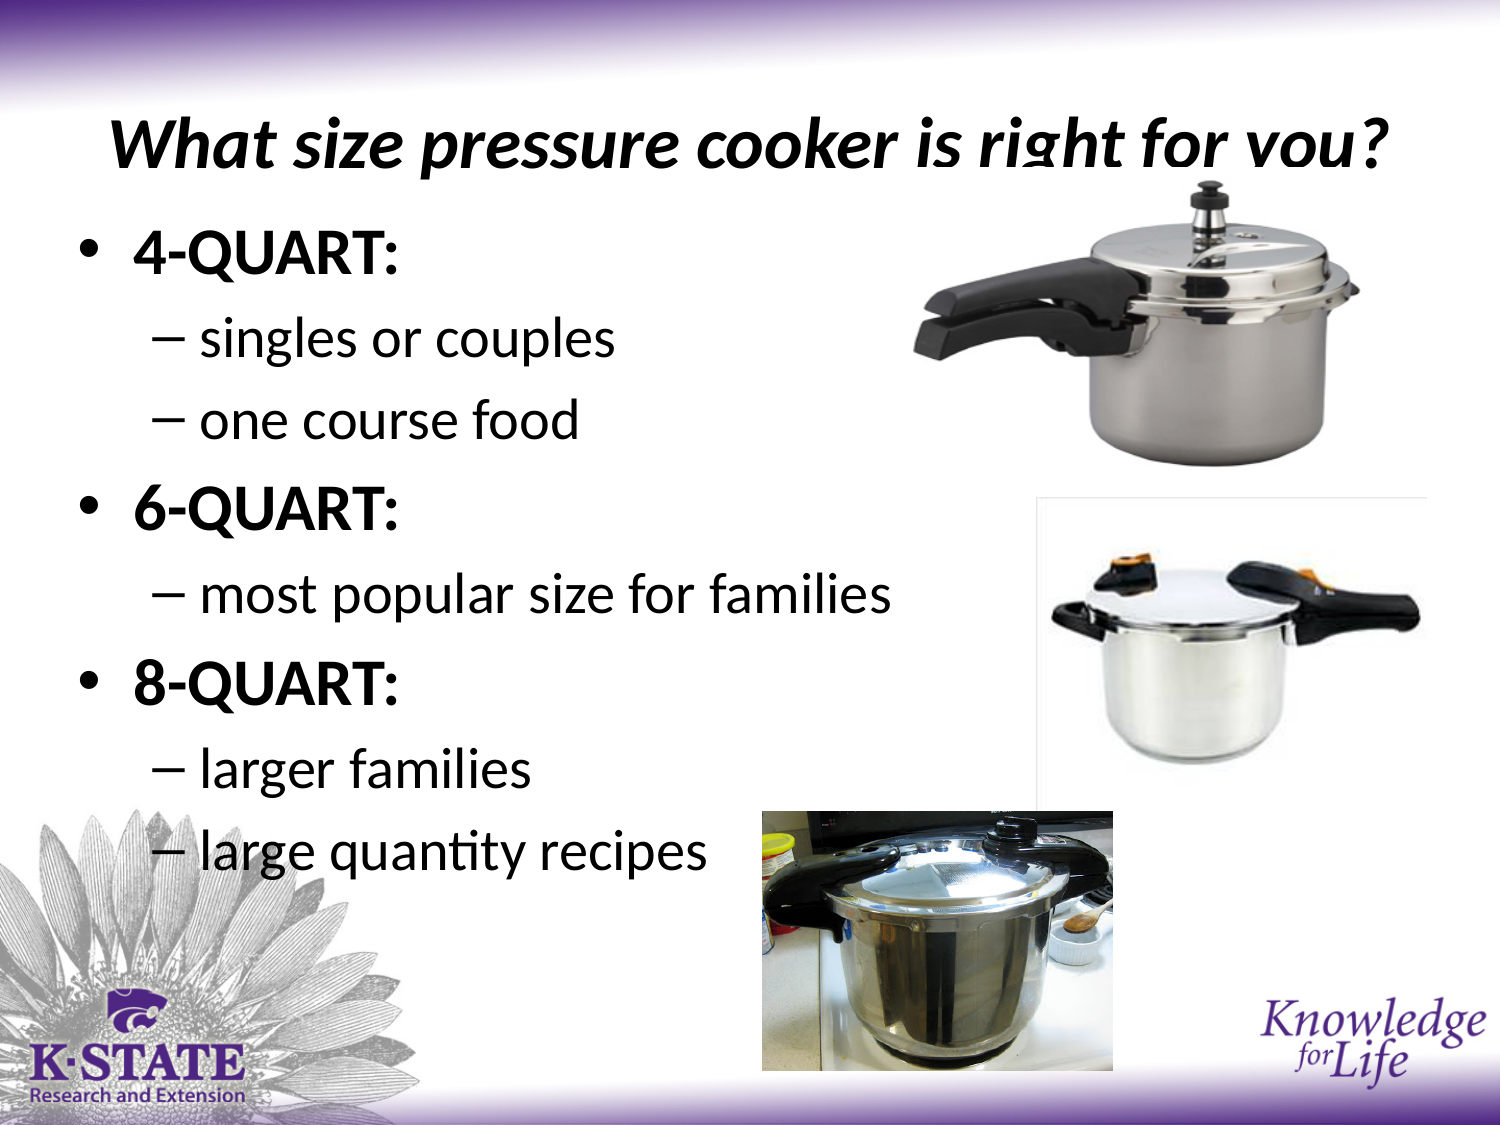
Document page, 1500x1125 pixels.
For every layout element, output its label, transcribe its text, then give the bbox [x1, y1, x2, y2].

picture [0, 0, 1500, 1125]
title What size pressure cooker is right for you? [75, 45, 1425, 233]
list 4-QUART: singles or couples one course food 6-QUART: most popular size for families 8-QUART: larger families large quantity recipes [62, 200, 1413, 900]
